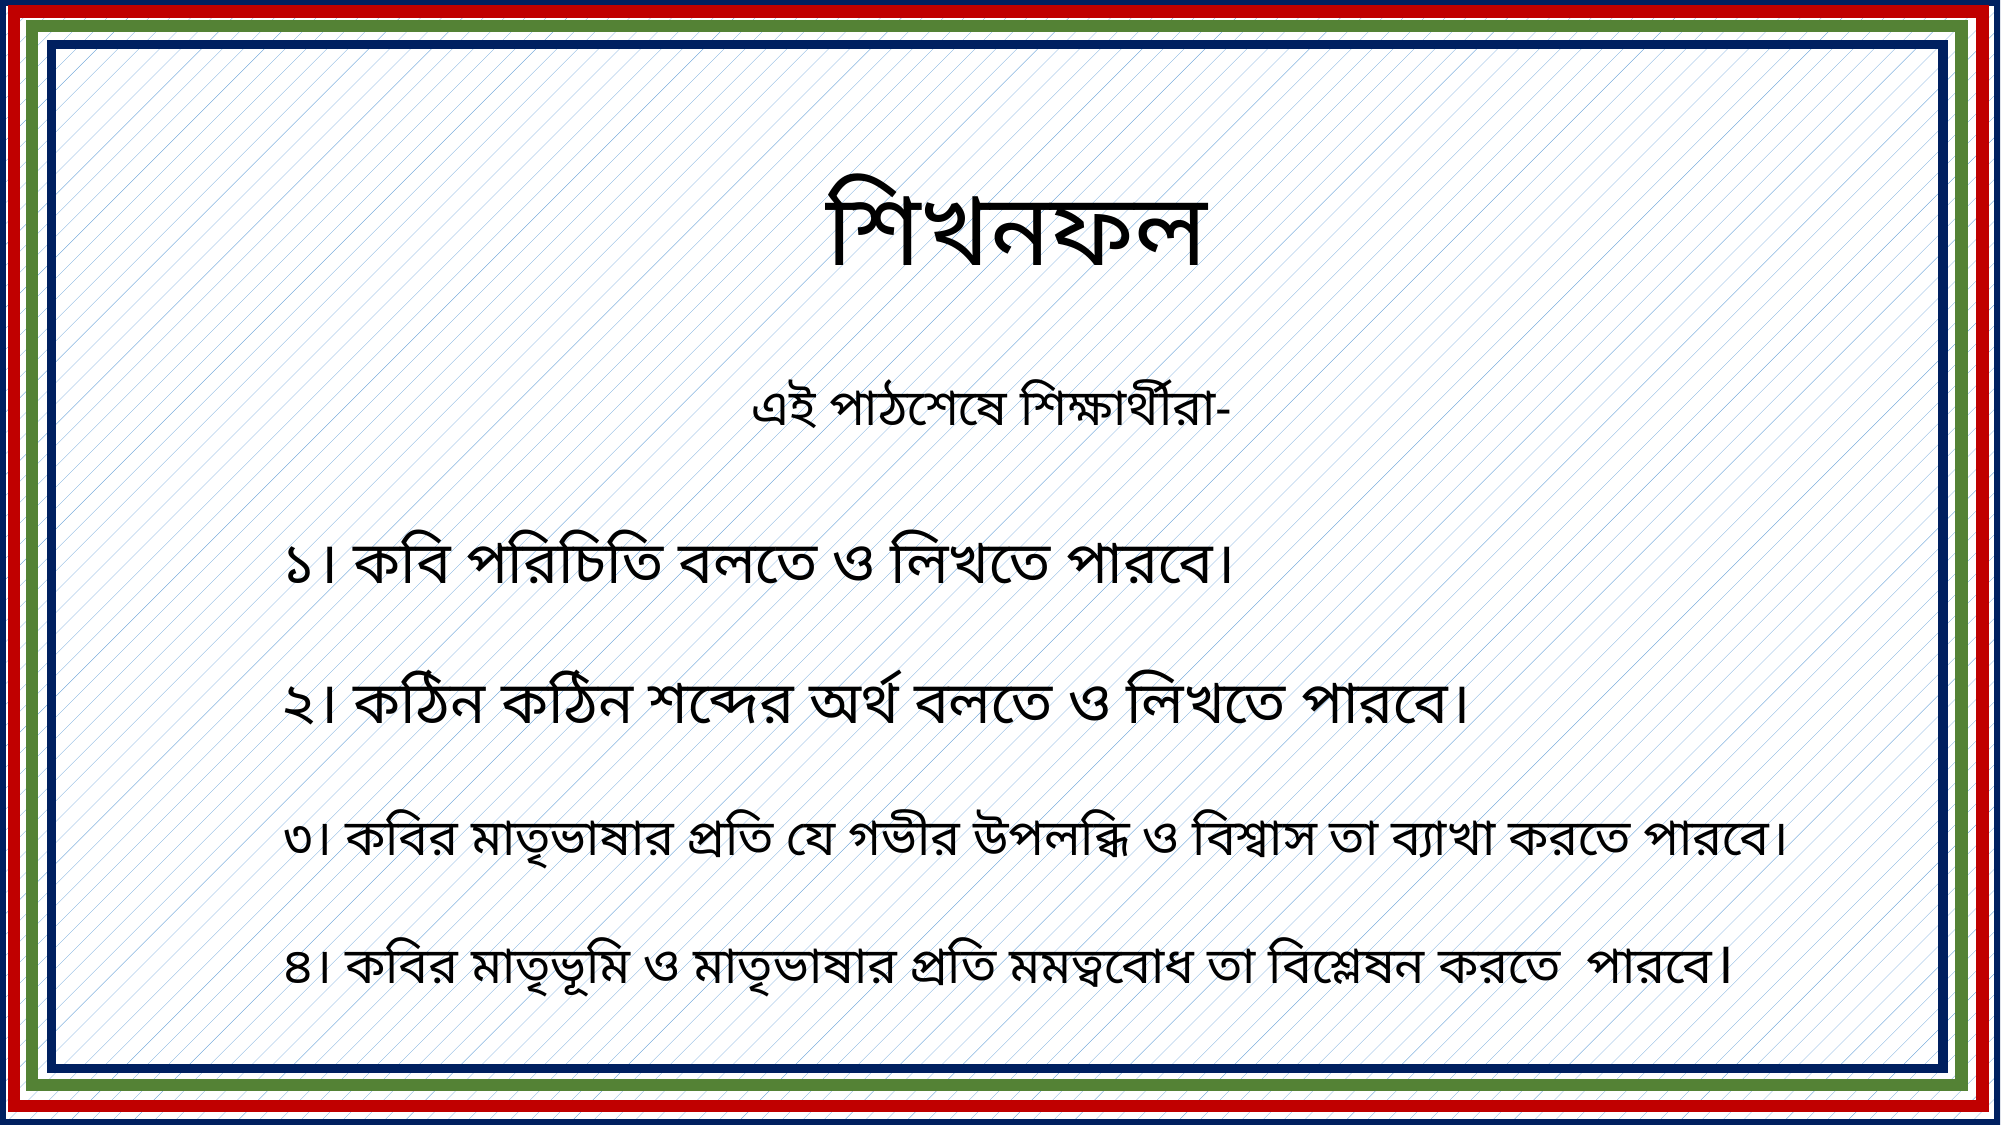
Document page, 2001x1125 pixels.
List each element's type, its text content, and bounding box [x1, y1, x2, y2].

text_box [13, 11, 1984, 1107]
text_box [31, 25, 1963, 1086]
text_box শিখনফল এই পাঠশেষে শিক্ষার্থীরা- ১। কবি পরিচিতি বলতে ও লিখতে পারবে। ২। কঠিন কঠিন শব্দের অর্থ বলতে ও লিখতে পারবে। ৩। কবির মাতৃভাষার প্রতি যে গভীর উপলব্ধি ও বিশ্বাস তা ব্যাখা করতে পারবে। ৪। কবির মাতৃভূমি ও মাতৃভাষার প্রতি মমত্ববোধ তা বিশ্লেষন করতে পারবে। [190, 158, 1863, 1003]
text_box [50, 43, 1944, 1070]
